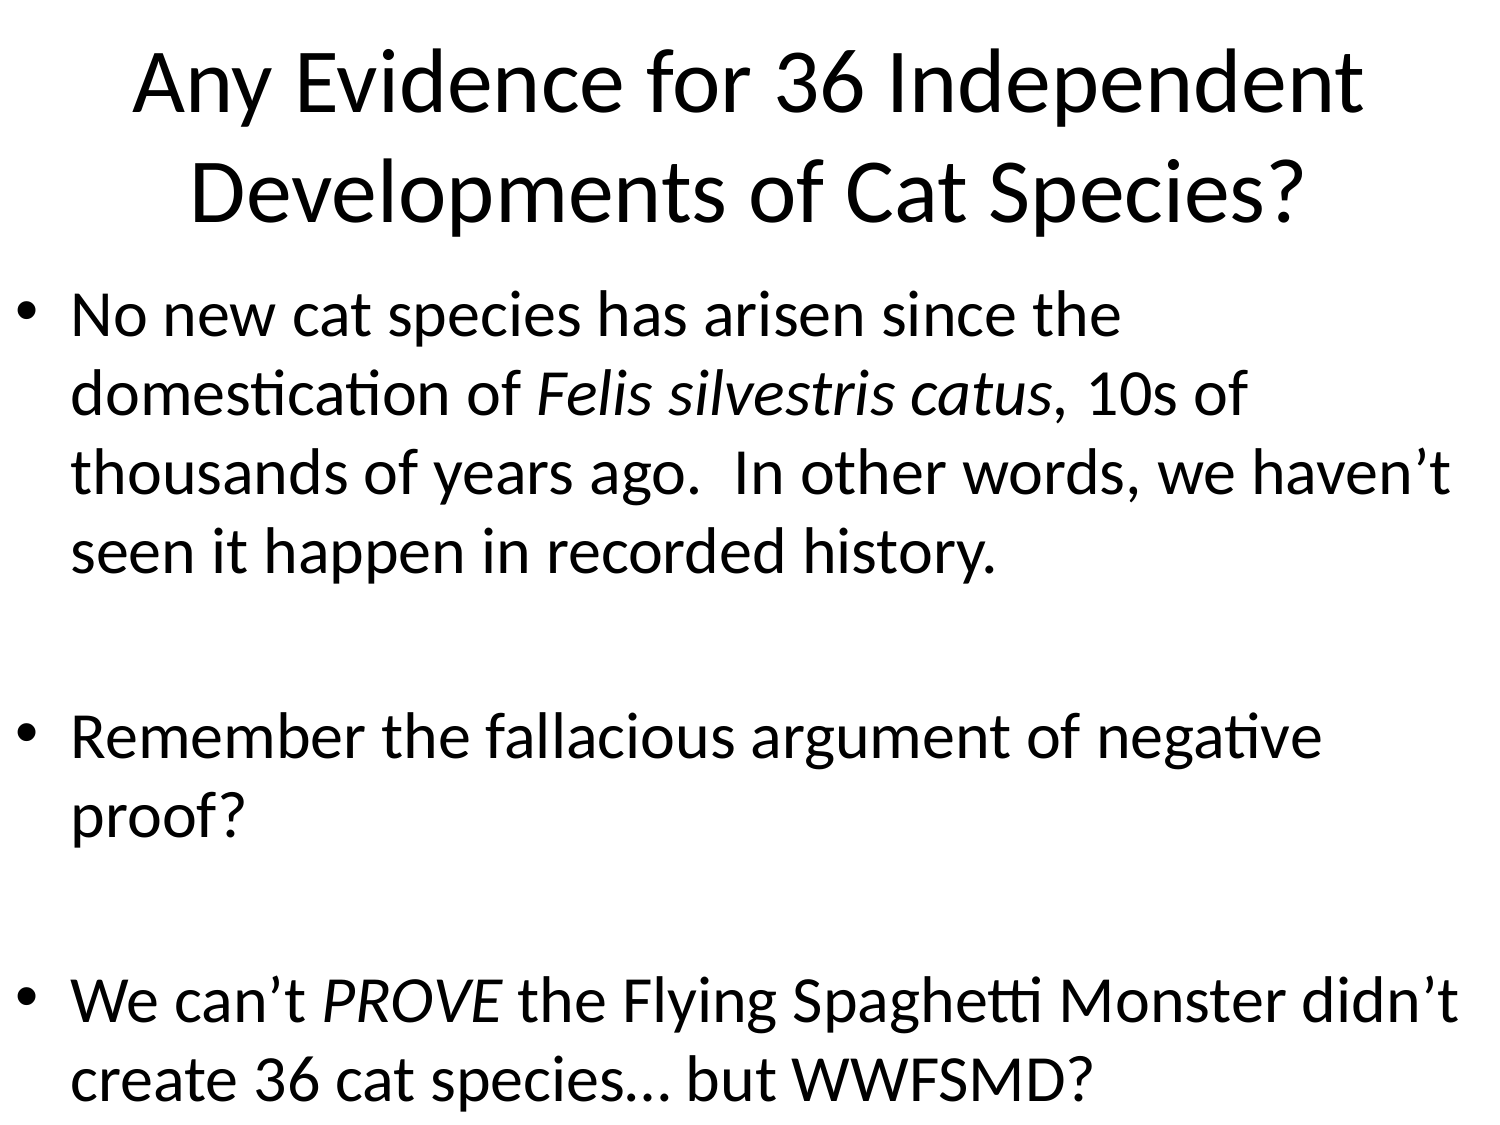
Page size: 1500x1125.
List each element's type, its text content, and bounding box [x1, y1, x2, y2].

title Any Evidence for 36 Independent Developments of Cat Species? [0, 0, 1500, 262]
list No new cat species has arisen since the domestication of Felis silvestris catus, 10s of thousands of years ago. In other words, we haven’t seen it happen in recorded history. Remember the fallacious argument of negative proof? We can’t PROVE the Flying Spaghetti Monster didn’t create 36 cat species… but WWFSMD? [0, 262, 1500, 1125]
